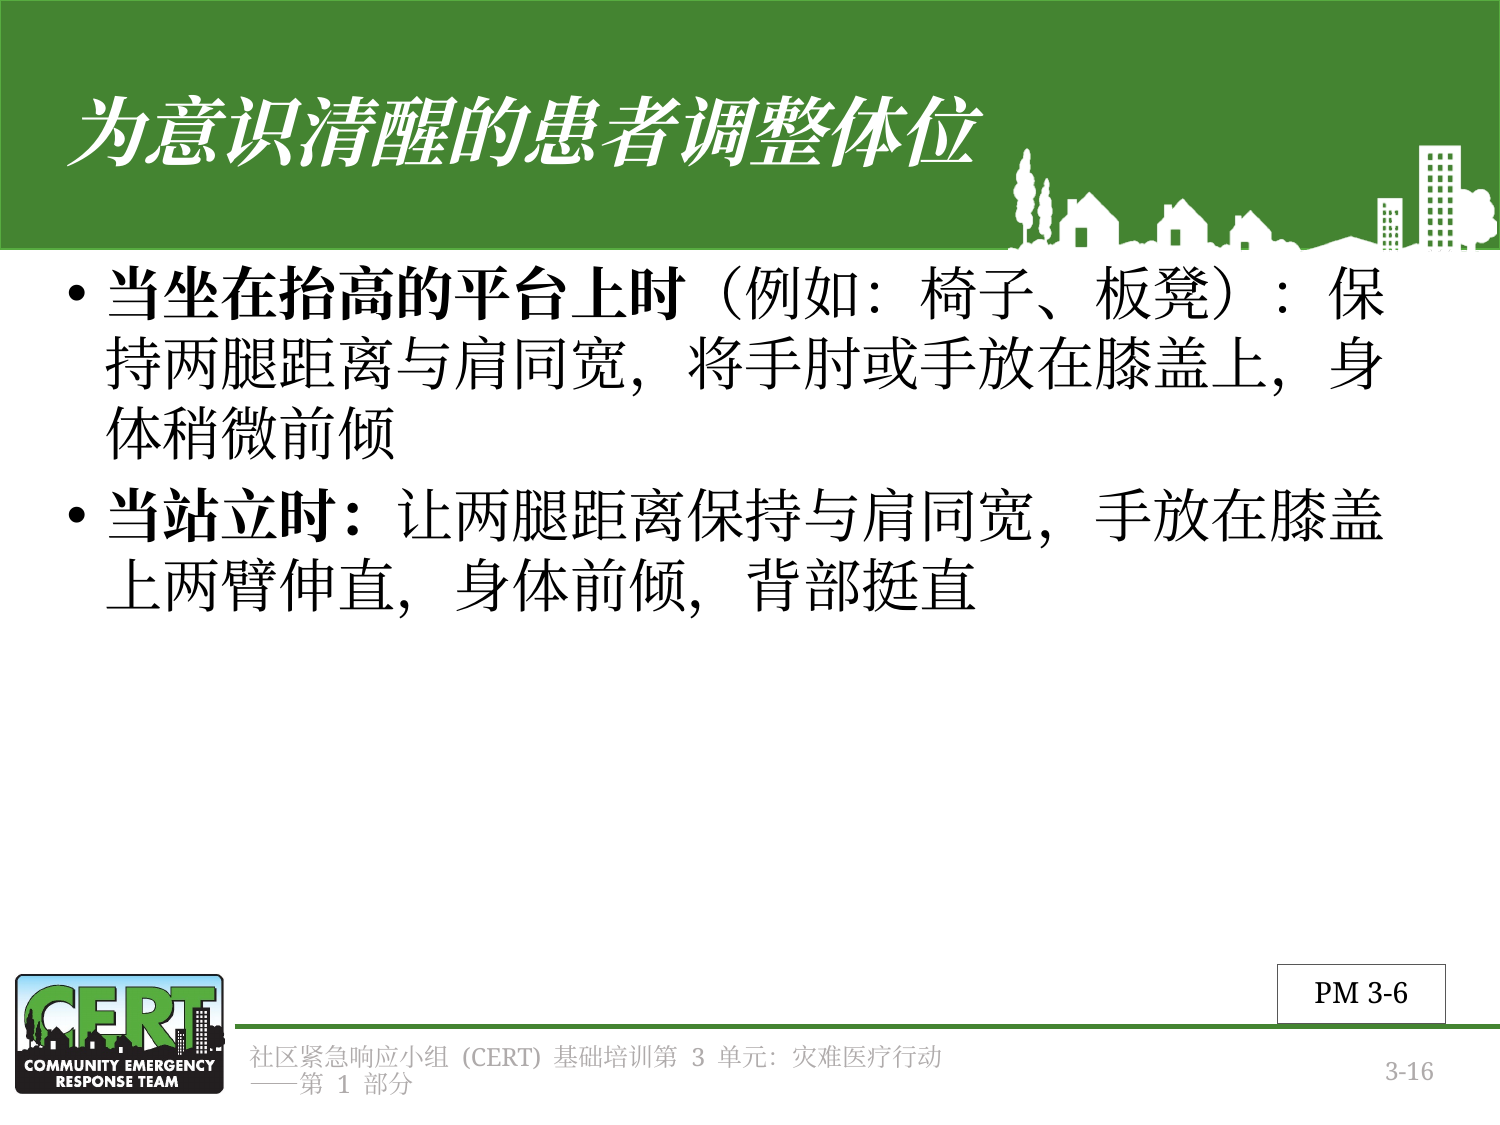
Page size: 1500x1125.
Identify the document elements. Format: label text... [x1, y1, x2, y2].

picture [1005, 138, 1500, 252]
title 为意识清醒的患者调整体位 [51, 52, 1005, 220]
list 当坐在抬高的平台上时（例如：椅子、板凳）：保持两腿距离与肩同宽，将手肘或手放在膝盖上，身体稍微前倾 当站立时：让两腿距离保持与肩同宽，手放在膝盖上两臂伸直，身体前倾，背部挺直 [51, 249, 1449, 1034]
picture [14, 973, 225, 1094]
list PM 3-6 [1277, 964, 1446, 1024]
list 3-16 [1153, 1047, 1450, 1098]
list 社区紧急响应小组 (CERT) 基础培训第 3 单元：灾难医疗行动——第 1 部分 [234, 1047, 990, 1098]
